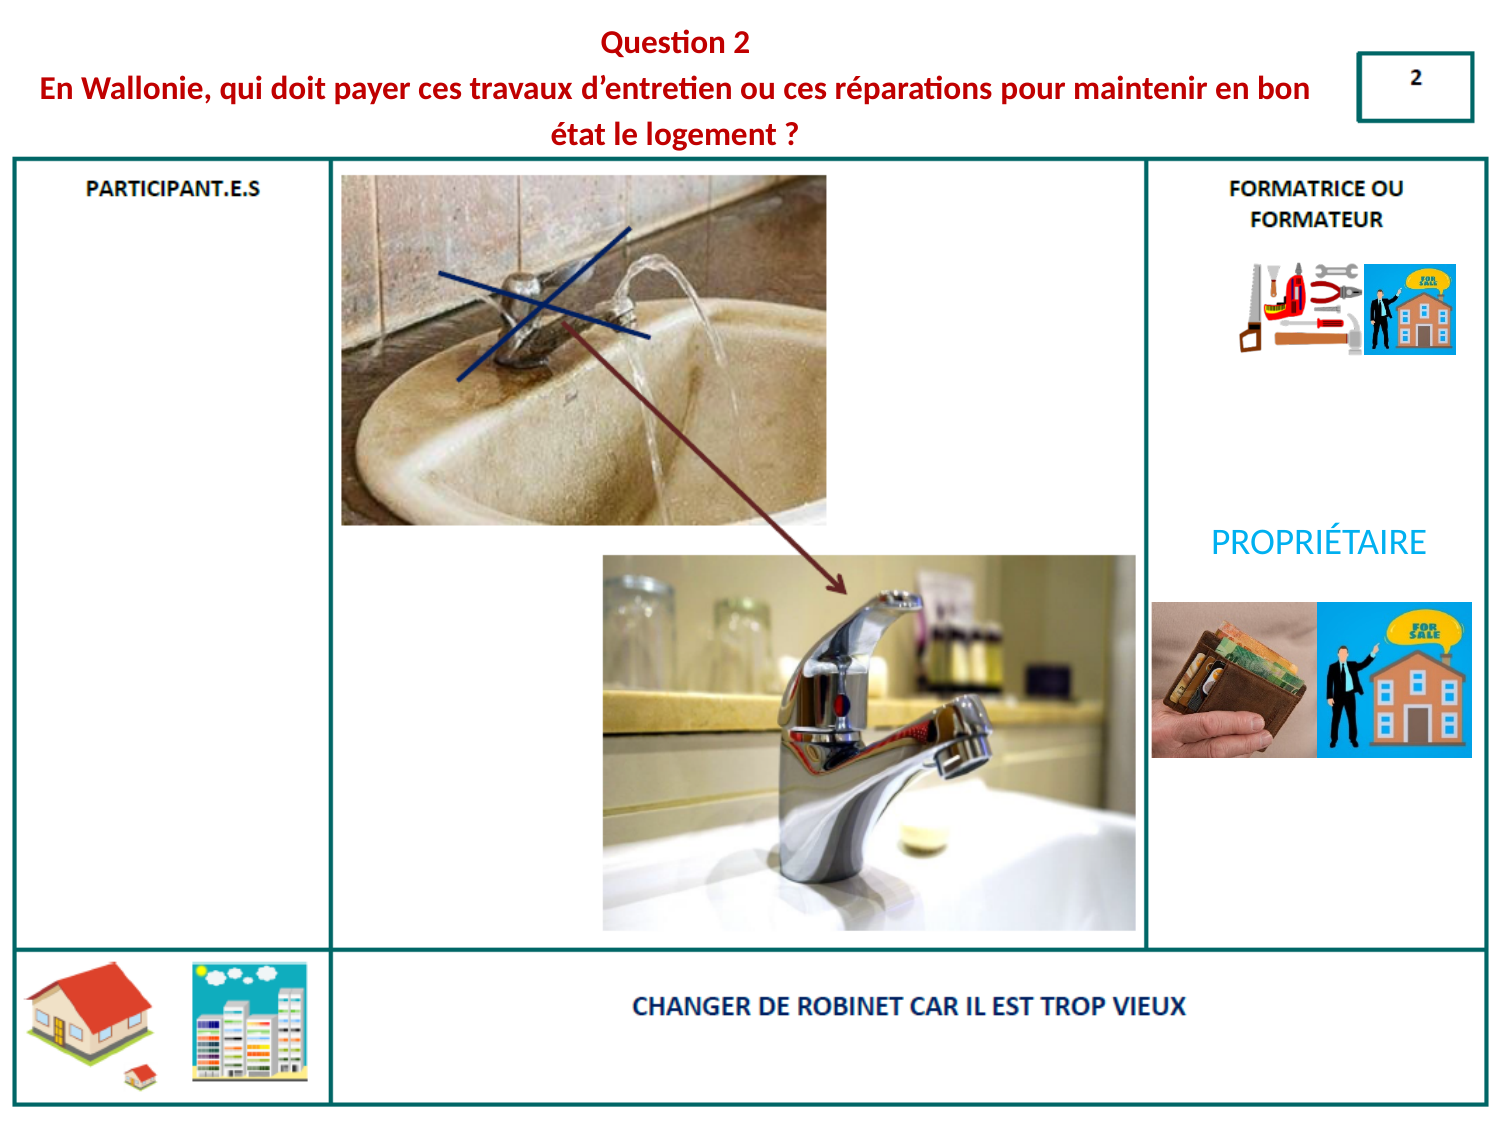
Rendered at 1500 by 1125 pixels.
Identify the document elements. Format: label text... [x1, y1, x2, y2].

picture [0, 43, 1500, 1121]
text_box Question 2 En Wallonie, qui doit payer ces travaux d’entretien ou ces réparations pour maintenir en bon état le logement ? [17, 7, 1330, 41]
